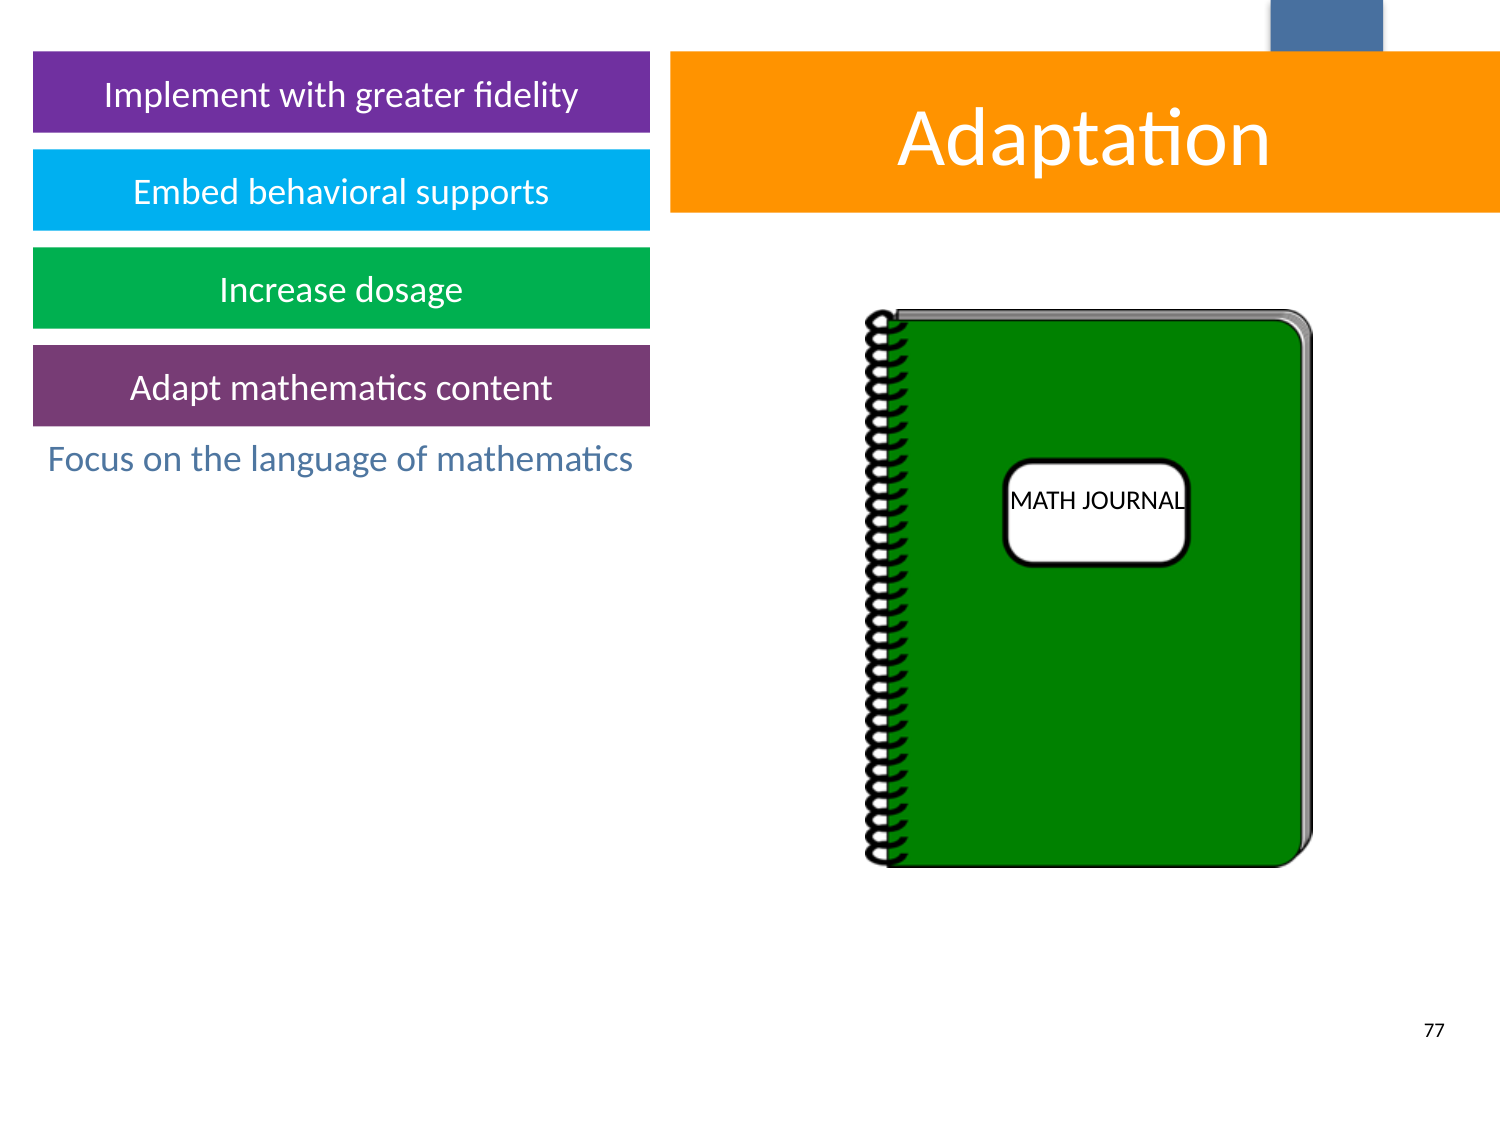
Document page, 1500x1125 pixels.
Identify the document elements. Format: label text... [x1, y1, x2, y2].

text_box Implement with greater fidelity [31, 49, 652, 135]
picture [865, 308, 1313, 868]
text_box Adaptation [668, 49, 1500, 215]
text_box Focus on the language of mathematics [33, 426, 650, 487]
slide_number 77 [1423, 1016, 1446, 1042]
text_box Adapt mathematics content [31, 343, 652, 429]
text_box Embed behavioral supports [31, 147, 652, 233]
text_box Increase dosage [31, 245, 652, 331]
